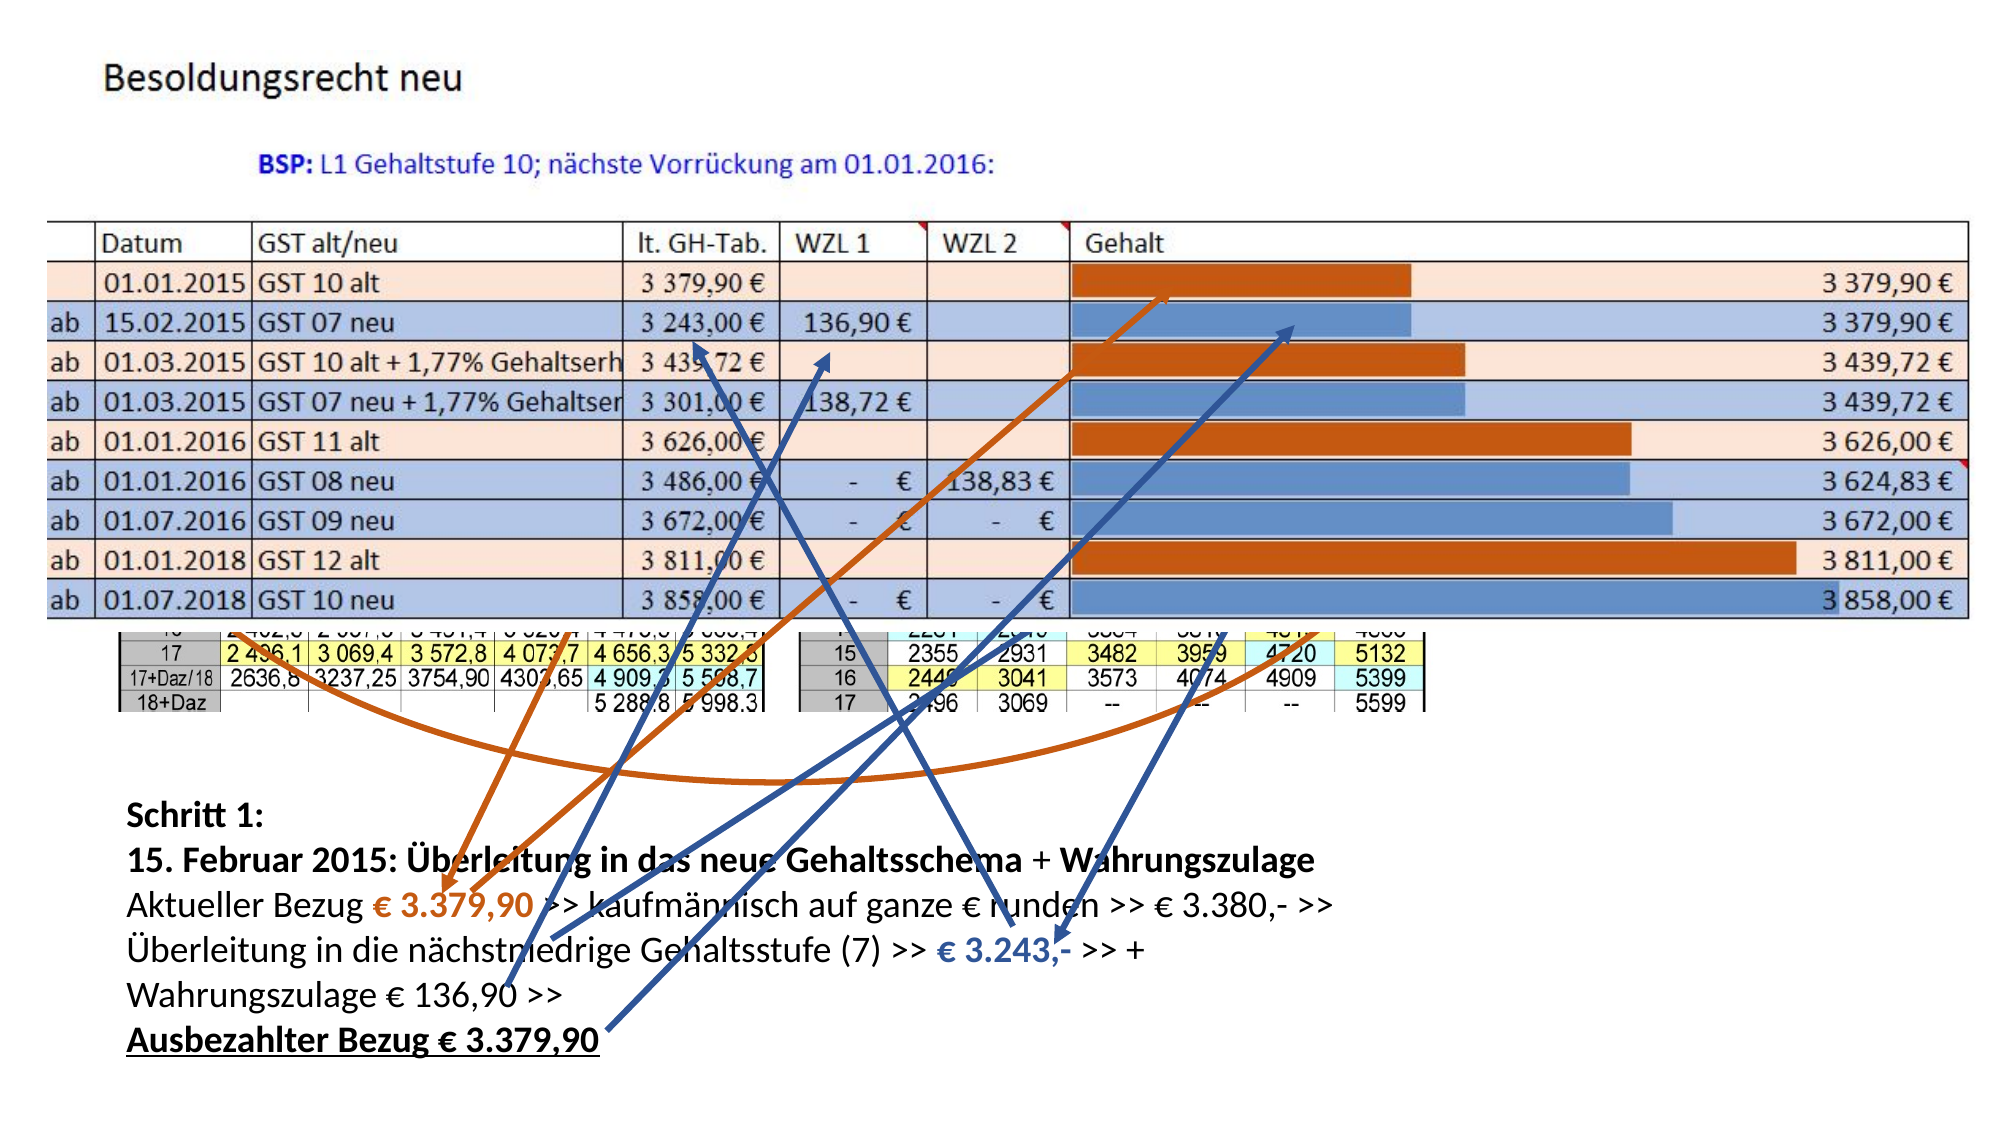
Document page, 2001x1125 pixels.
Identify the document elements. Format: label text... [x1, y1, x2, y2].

text_box Schritt 1: 15. Februar 2015: Überleitung in das neue Gehaltsschema + Wahrungszulage Aktueller Bezug € 3.379,90 >> kaufmännisch auf ganze € runden >> € 3.380,- >> Überleitung in die nächstniedrige Gehaltsstufe (7) >> € 3.243,- >> + Wahrungszulage € 136,90 >> Ausbezahlter Bezug € 3.379,90 [111, 782, 1354, 1068]
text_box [606, 324, 1295, 1031]
picture [47, 50, 1979, 712]
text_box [471, 285, 1175, 892]
text_box [378, 712, 441, 735]
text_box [506, 352, 606, 987]
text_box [441, 632, 506, 894]
